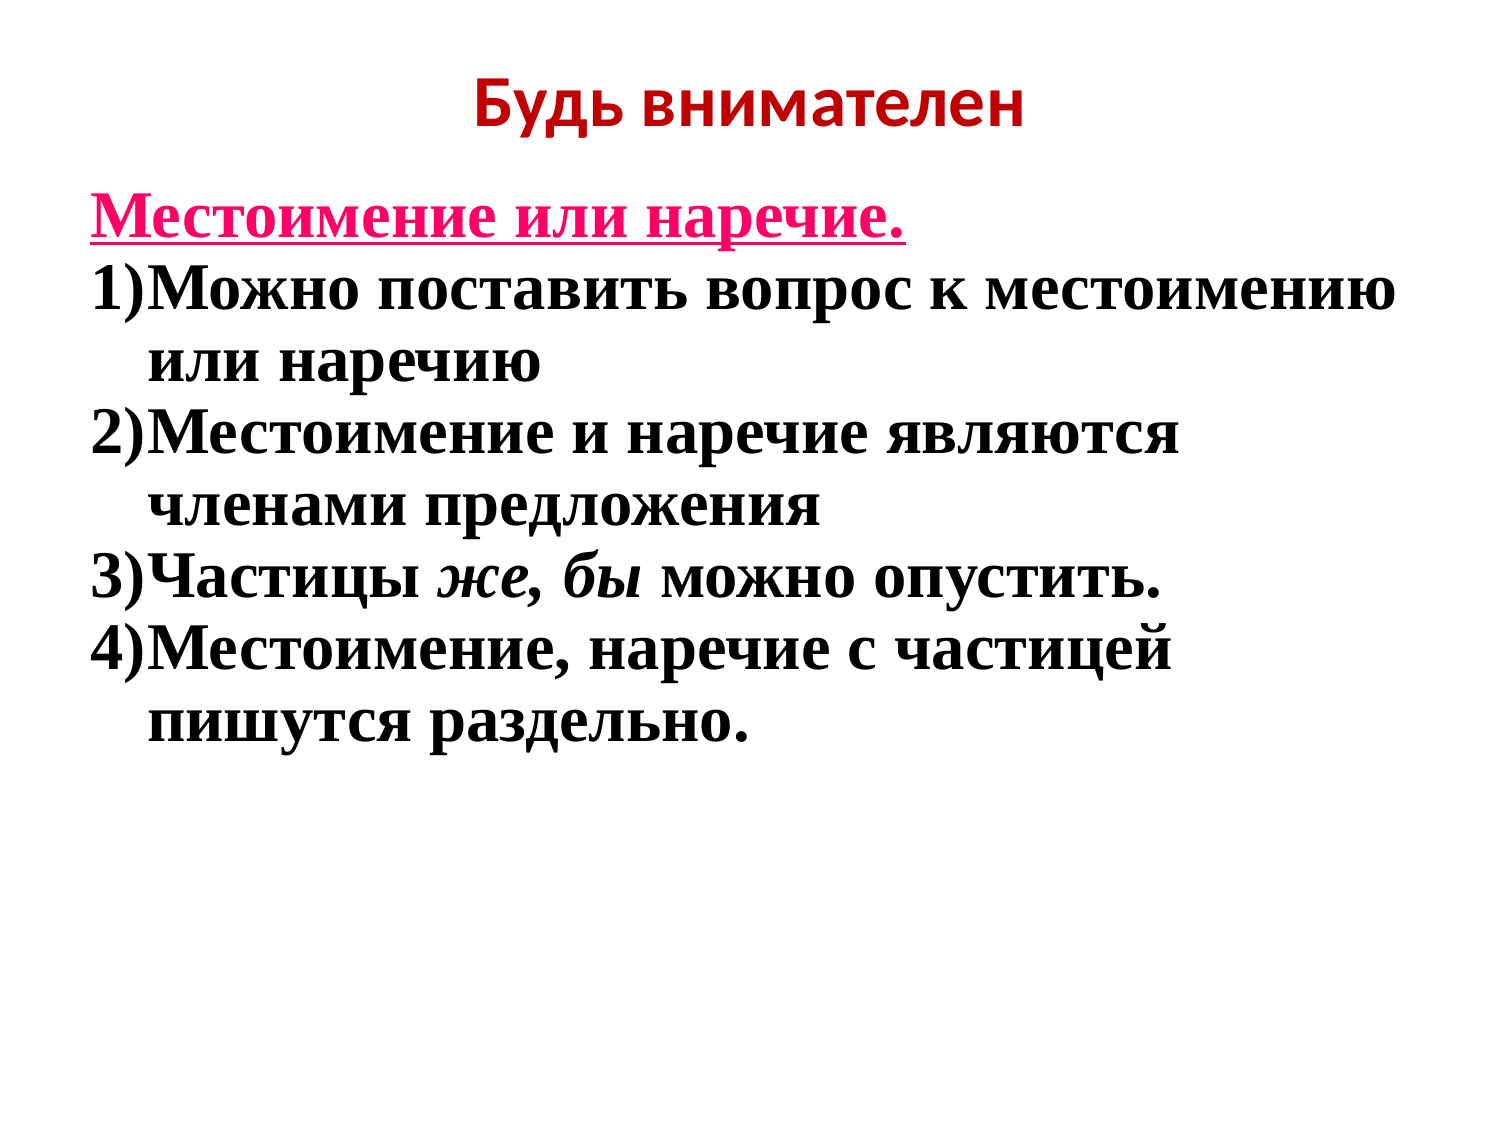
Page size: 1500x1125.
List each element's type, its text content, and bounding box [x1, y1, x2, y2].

title Будь внимателен [75, 45, 1425, 149]
list Местоимение или наречие. Можно поставить вопрос к местоимению или наречию Местоимение и наречие являются членами предложения Частицы же, бы можно опустить. Местоимение, наречие с частицей пишутся раздельно. [75, 172, 1425, 1059]
